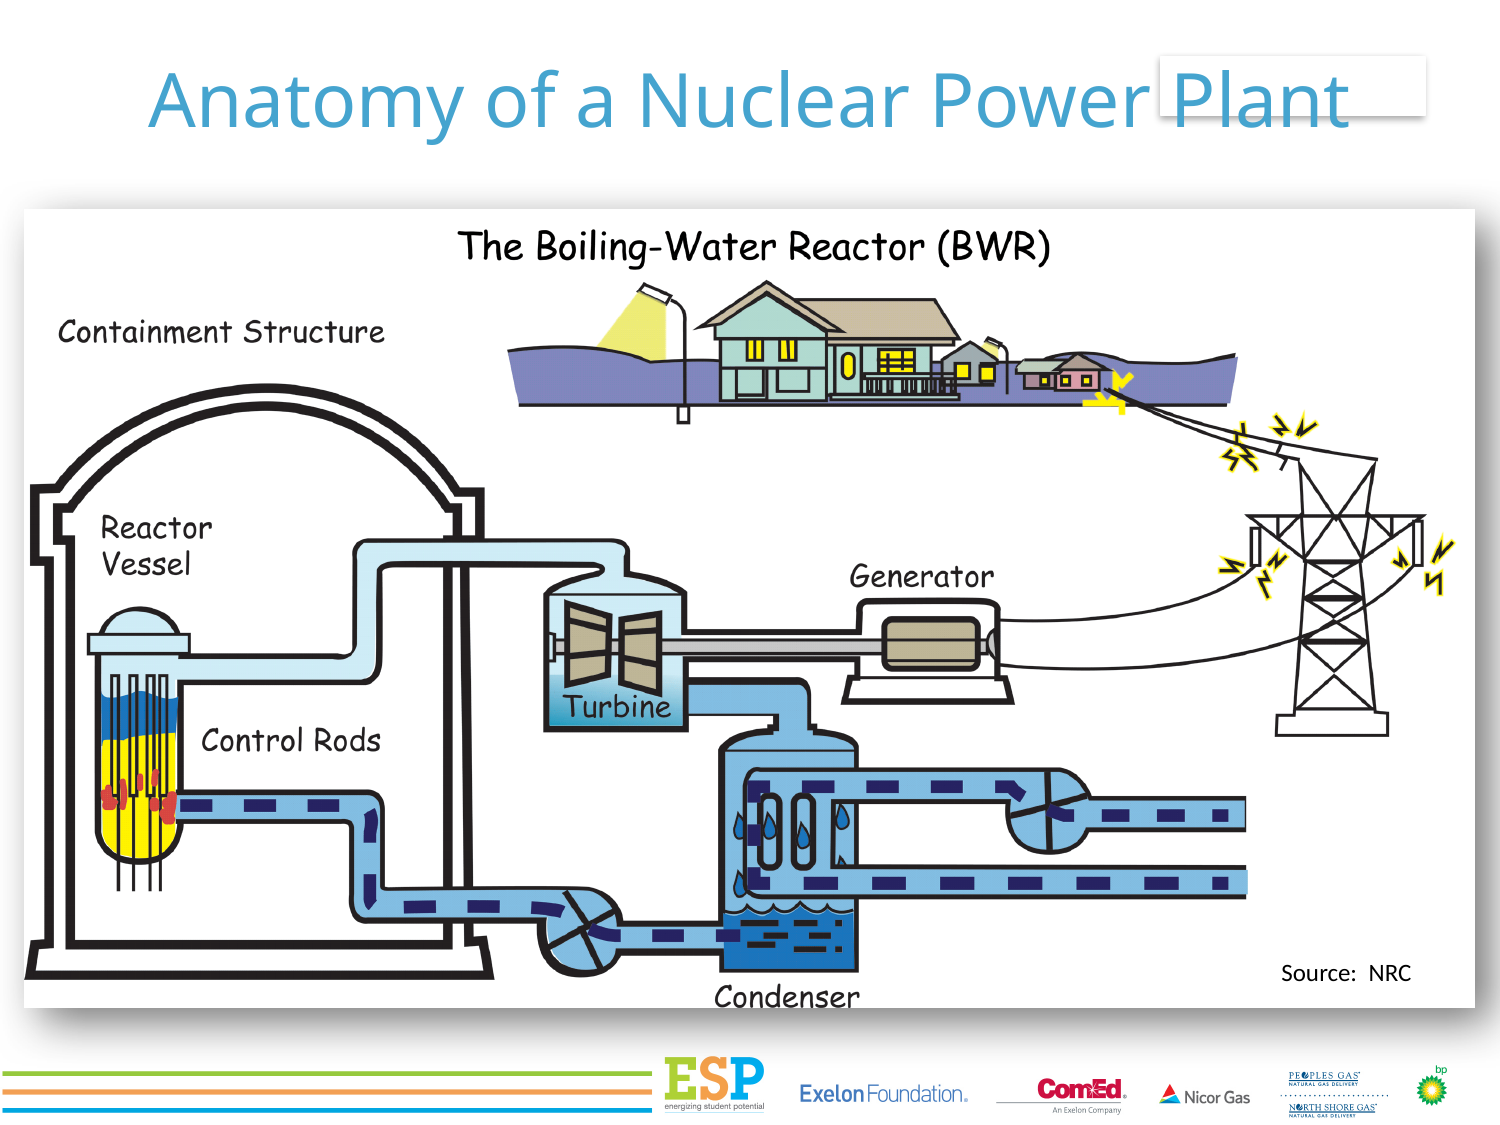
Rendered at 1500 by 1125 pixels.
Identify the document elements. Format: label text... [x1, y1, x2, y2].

title Anatomy of a Nuclear Power Plant [75, 45, 1425, 191]
picture [0, 1014, 1500, 1125]
picture [24, 209, 1476, 1008]
